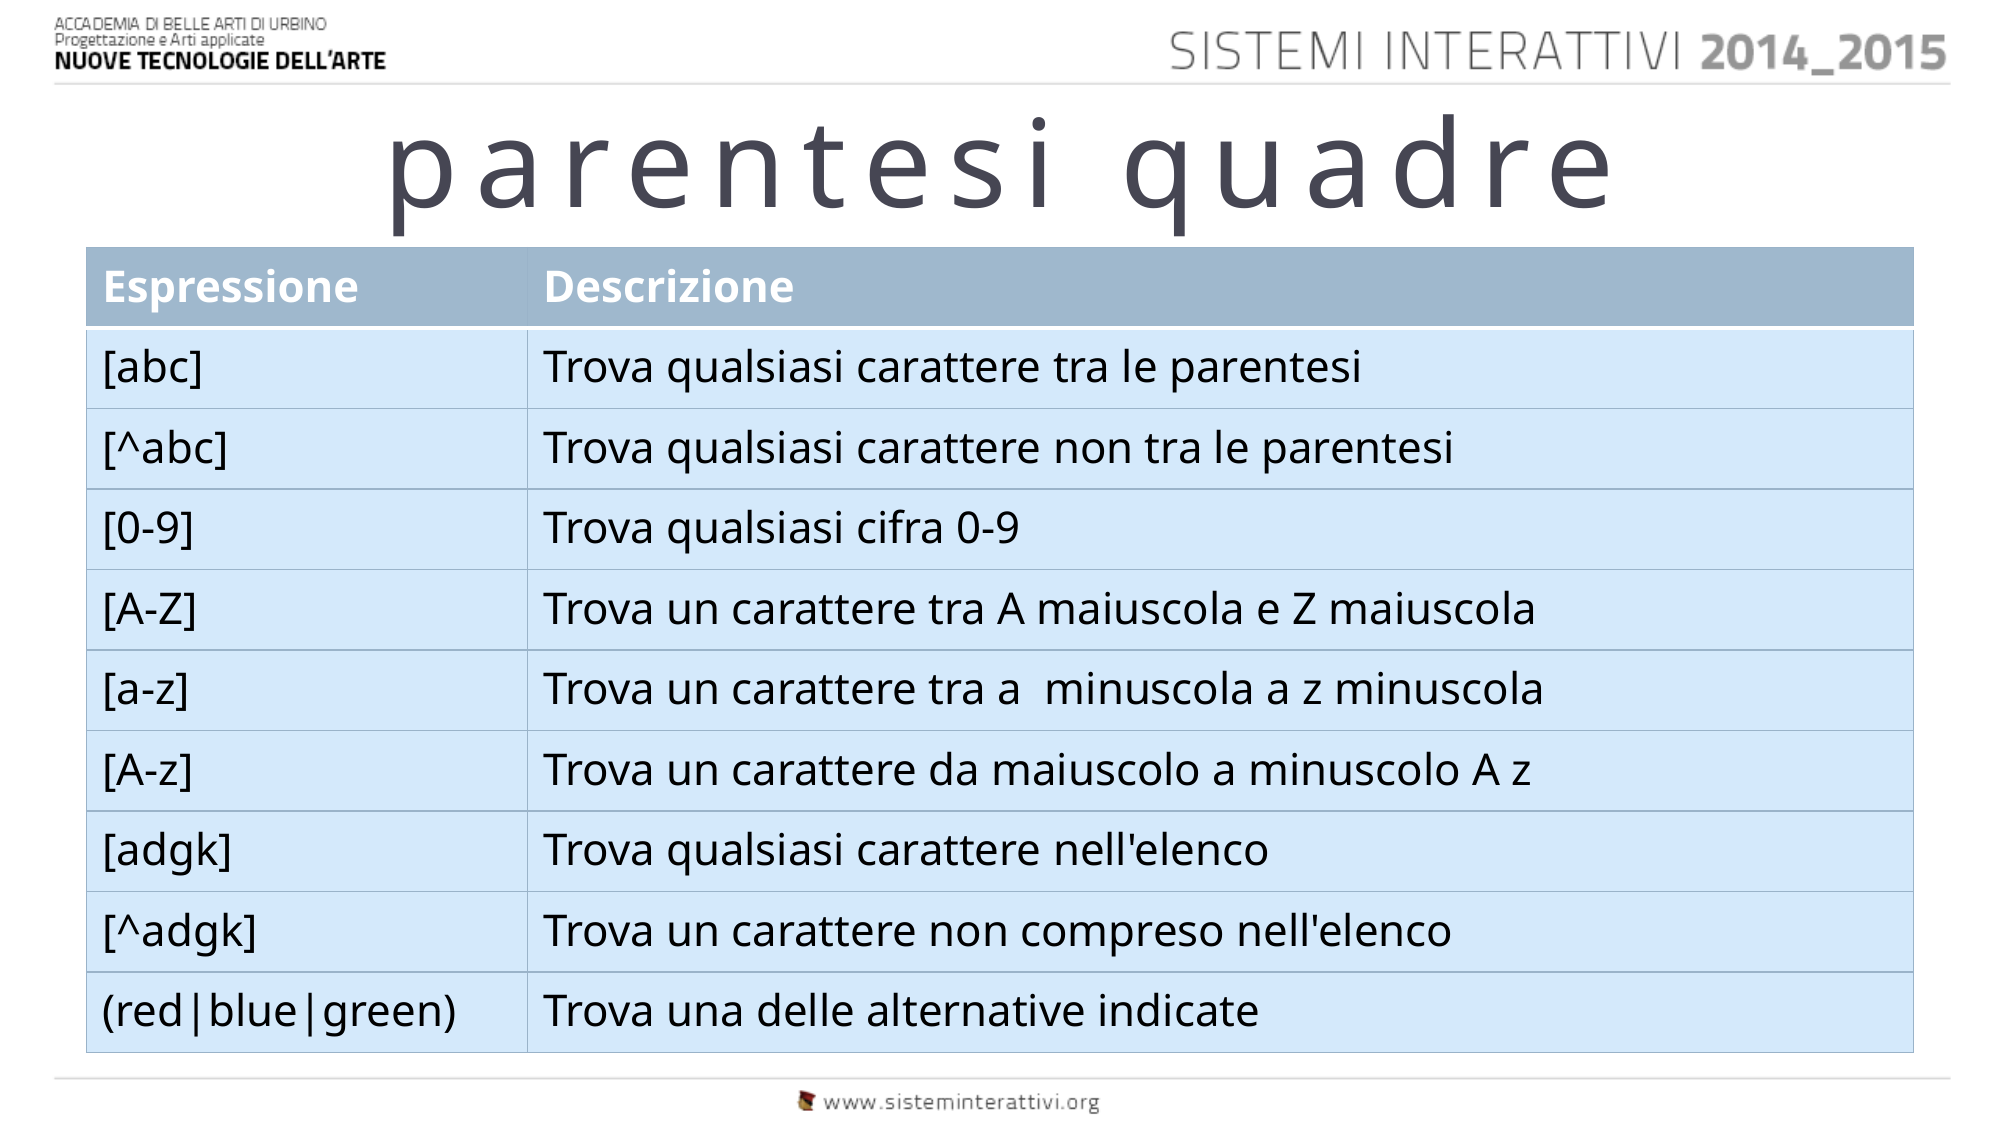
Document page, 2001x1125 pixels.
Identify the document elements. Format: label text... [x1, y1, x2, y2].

table_cell Trova qualsiasi carattere non tra le parentesi [528, 409, 1913, 488]
table_cell [abc] [87, 330, 527, 408]
table_cell Trova un carattere non compreso nell'elenco [528, 892, 1913, 971]
table_cell Trova una delle alternative indicate [528, 973, 1913, 1052]
picture [0, 0, 2001, 1125]
table_cell [A-z] [87, 731, 527, 810]
table_cell [adgk] [87, 812, 527, 891]
table_cell [a-z] [87, 651, 527, 730]
title parentesi quadre [99, 90, 1901, 226]
table_cell [A-Z] [87, 570, 527, 649]
table_cell [^abc] [87, 409, 527, 488]
table_cell Trova qualsiasi carattere tra le parentesi [528, 330, 1913, 408]
table_cell Trova qualsiasi carattere nell'elenco [528, 812, 1913, 891]
table_cell Trova un carattere tra a minuscola a z minuscola [528, 651, 1913, 730]
table_cell Trova un carattere da maiuscolo a minuscolo A z [528, 731, 1913, 810]
table_cell [0-9] [87, 490, 527, 569]
table_cell [^adgk] [87, 892, 527, 971]
table_header Descrizione [528, 248, 1913, 326]
table_header Espressione [87, 248, 527, 326]
table_cell Trova un carattere tra A maiuscola e Z maiuscola [528, 570, 1913, 649]
table_cell Trova qualsiasi cifra 0-9 [528, 490, 1913, 569]
table_cell (red|blue|green) [87, 973, 527, 1052]
